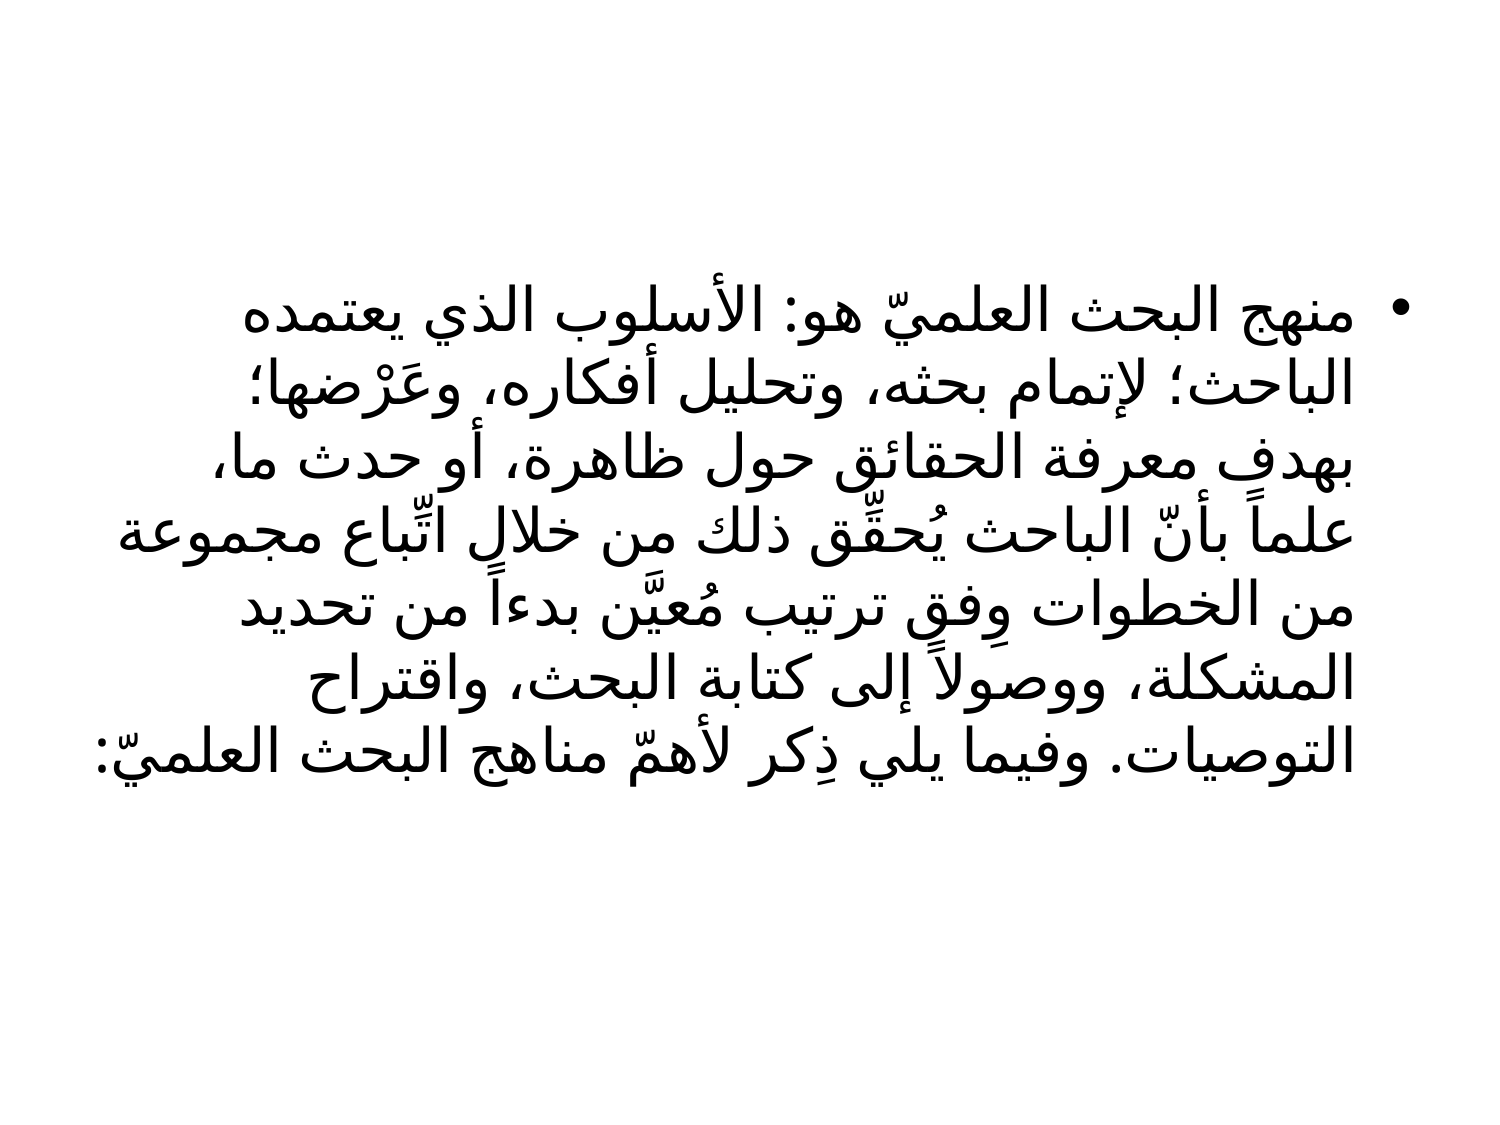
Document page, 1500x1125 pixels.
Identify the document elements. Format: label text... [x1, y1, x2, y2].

list منهج البحث العلميّ هو: الأسلوب الذي يعتمده الباحث؛ لإتمام بحثه، وتحليل أفكاره، وعَرْضها؛ بهدف معرفة الحقائق حول ظاهرة، أو حدث ما، علماً بأنّ الباحث يُحقِّق ذلك من خلال اتِّباع مجموعة من الخطوات وِفق ترتيب مُعيَّن بدءاً من تحديد المشكلة، ووصولاً إلى كتابة البحث، واقتراح التوصيات. وفيما يلي ذِكر لأهمّ مناهج البحث العلميّ: [75, 262, 1425, 1005]
